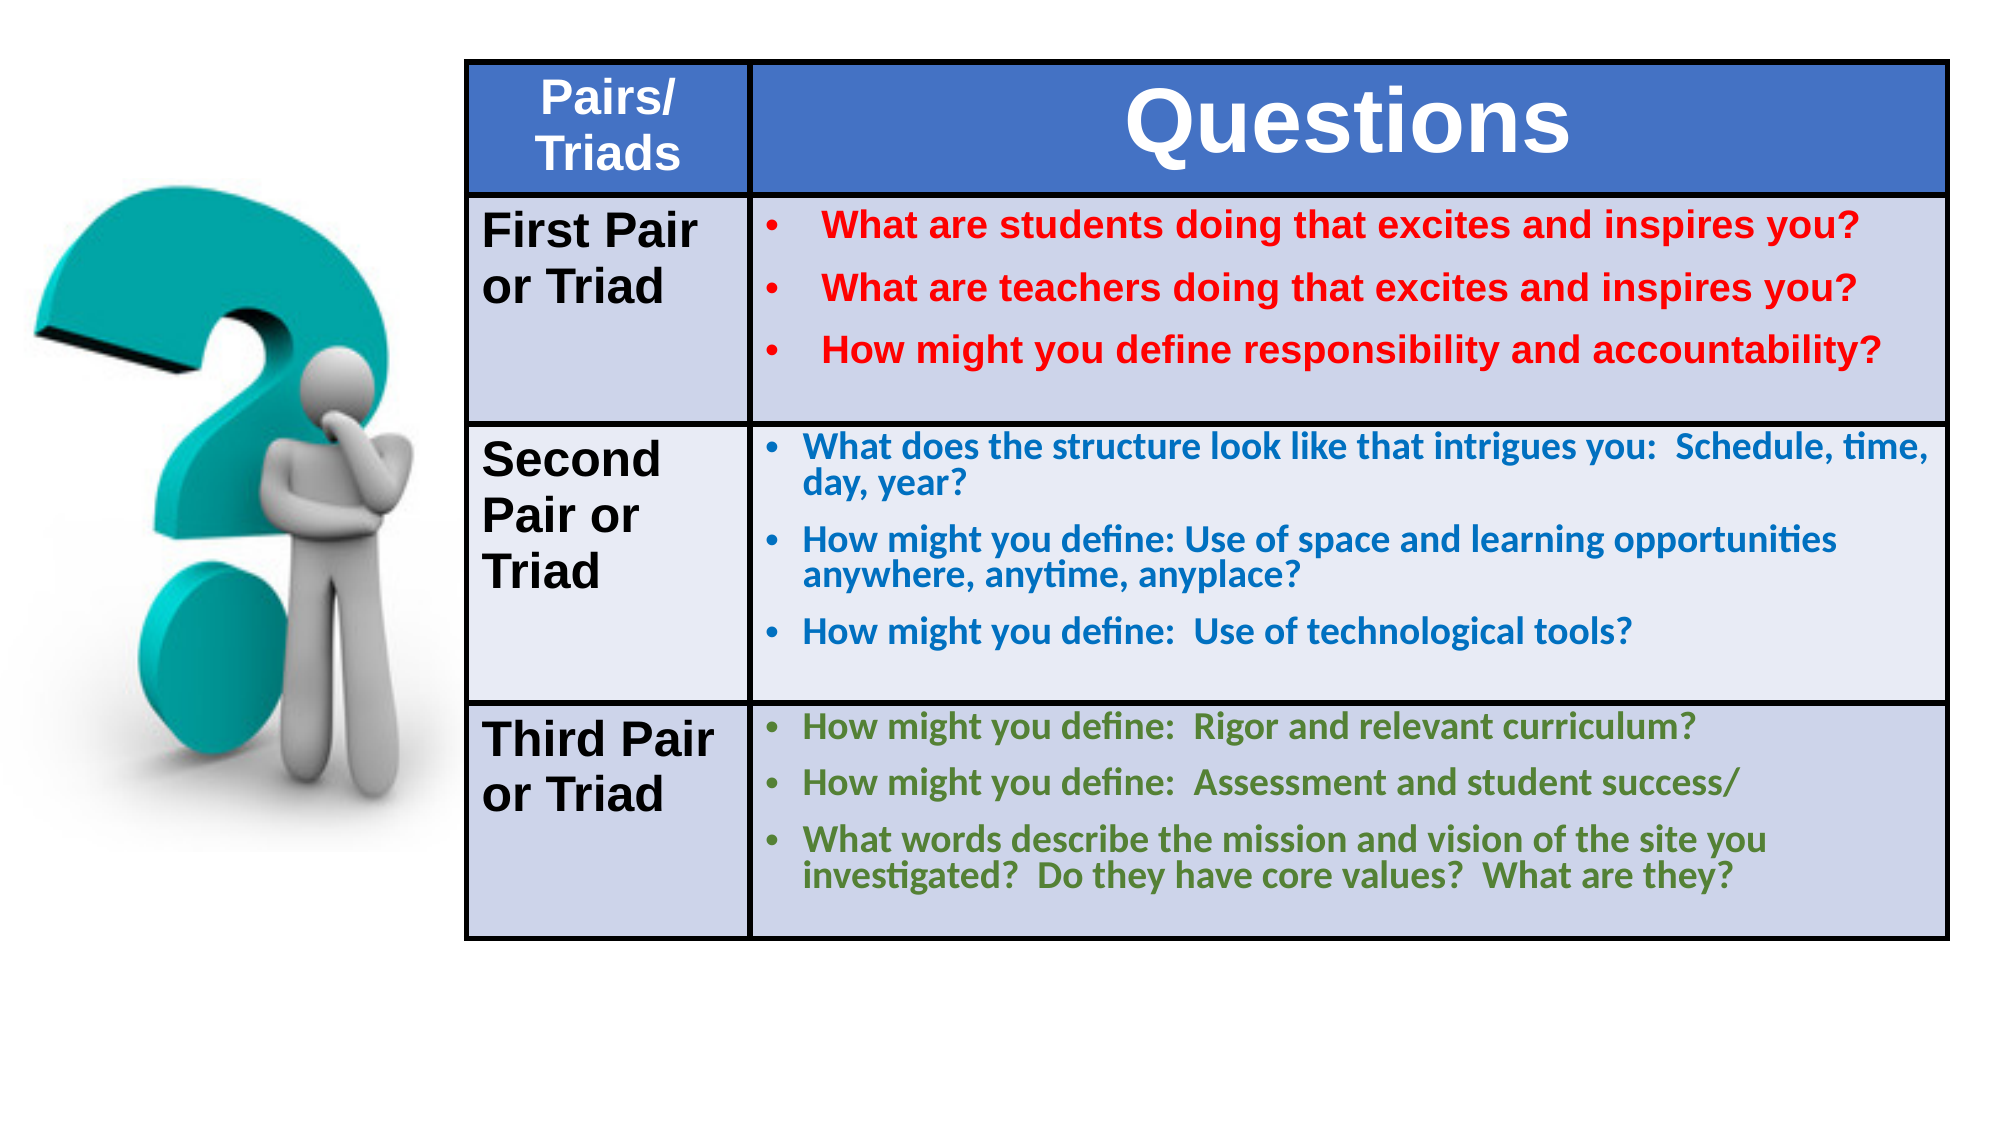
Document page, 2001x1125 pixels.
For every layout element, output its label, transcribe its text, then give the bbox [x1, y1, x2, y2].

table_cell First Pair or Triad [471, 198, 747, 421]
table_header Pairs/ Triads [469, 65, 747, 192]
table_cell Third Pair or Triad [469, 706, 747, 936]
table_cell Second Pair or Triad [471, 427, 747, 700]
table_cell What does the structure look like that intrigues you: Schedule, time, day, year? How might you define: Use of space and learning opportunities anywhere, anytime, anyplace? How might you define: Use of technological tools? [753, 427, 1945, 700]
picture [0, 178, 467, 852]
table_cell How might you define: Rigor and relevant curriculum? How might you define: Assessment and student success/ What words describe the mission and vision of the site you investigated? Do they have core values? What are they? [753, 706, 1945, 936]
table_cell What are students doing that excites and inspires you? What are teachers doing that excites and inspires you? How might you define responsibility and accountability? [753, 198, 1945, 421]
table_header Questions [753, 65, 1945, 192]
